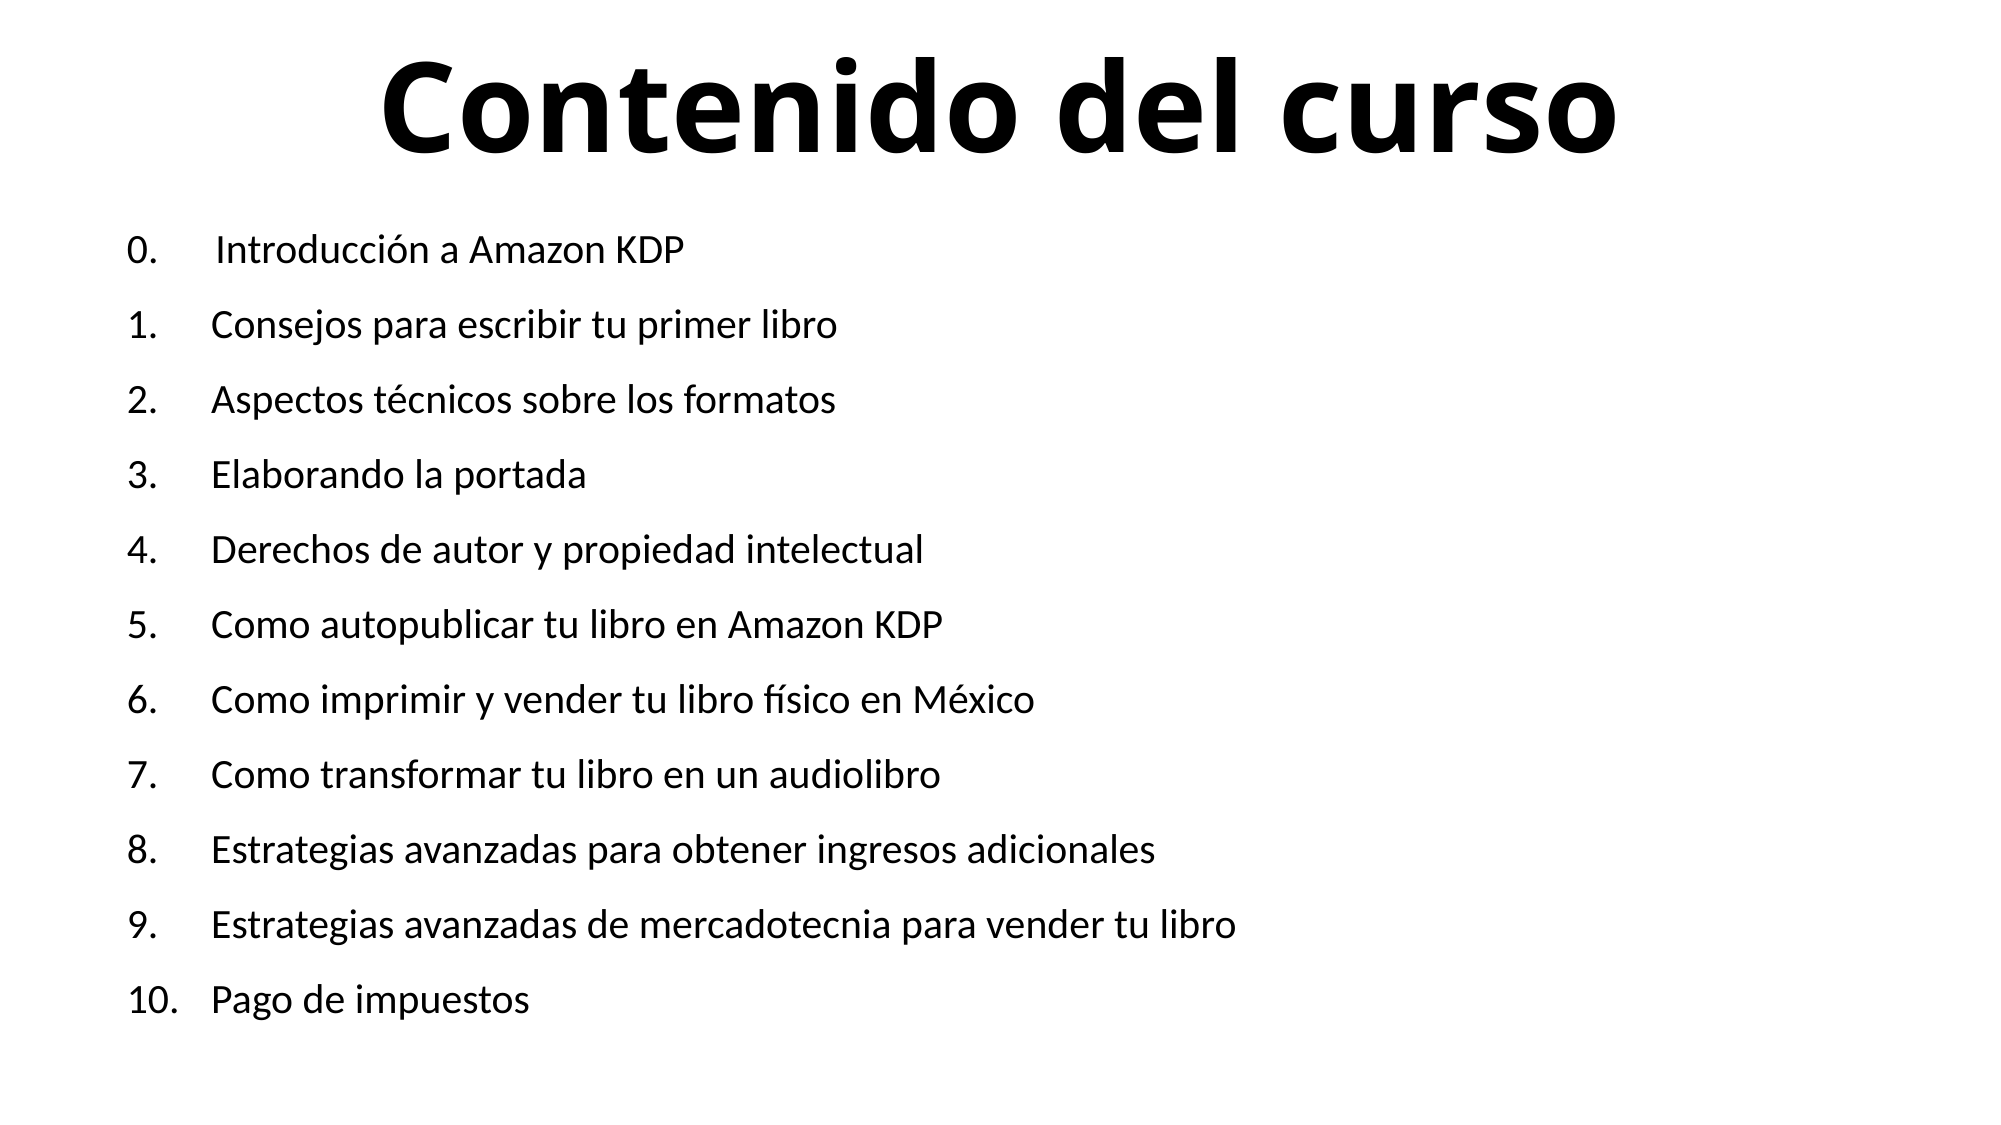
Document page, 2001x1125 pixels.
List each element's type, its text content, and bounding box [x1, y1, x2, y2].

title Contenido del curso [249, 0, 1750, 187]
text_box 0. Introducción a Amazon KDP Consejos para escribir tu primer libro Aspectos técnicos sobre los formatos Elaborando la portada Derechos de autor y propiedad intelectual Como autopublicar tu libro en Amazon KDP Como imprimir y vender tu libro físico en México Como transformar tu libro en un audiolibro Estrategias avanzadas para obtener ingresos adicionales Estrategias avanzadas de mercadotecnia para vender tu libro Pago de impuestos [112, 214, 1888, 1029]
